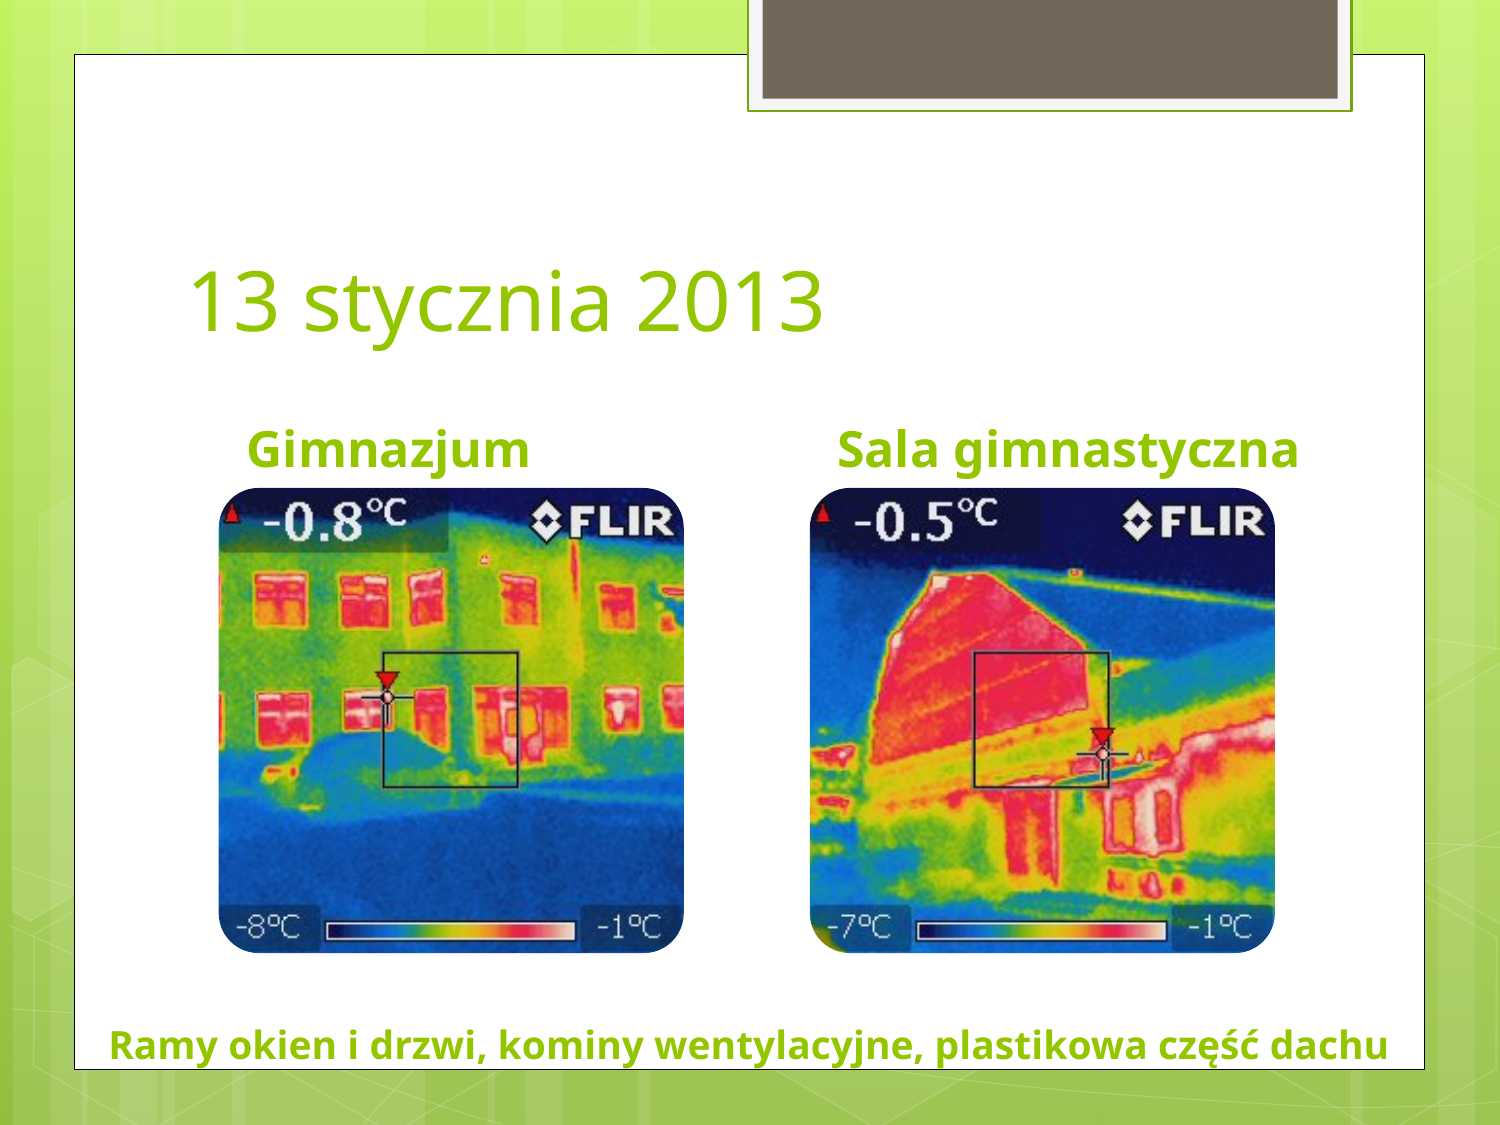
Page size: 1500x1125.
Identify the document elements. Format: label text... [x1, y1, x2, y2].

list Sala gimnastyczna [822, 379, 1324, 485]
text_box Ramy okien i drzwi, kominy wentylacyjne, plastikowa część dachu [29, 928, 1459, 1075]
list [218, 487, 685, 954]
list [809, 487, 1276, 954]
title 13 stycznia 2013 [171, 168, 1324, 357]
list Gimnazjum [231, 379, 734, 485]
